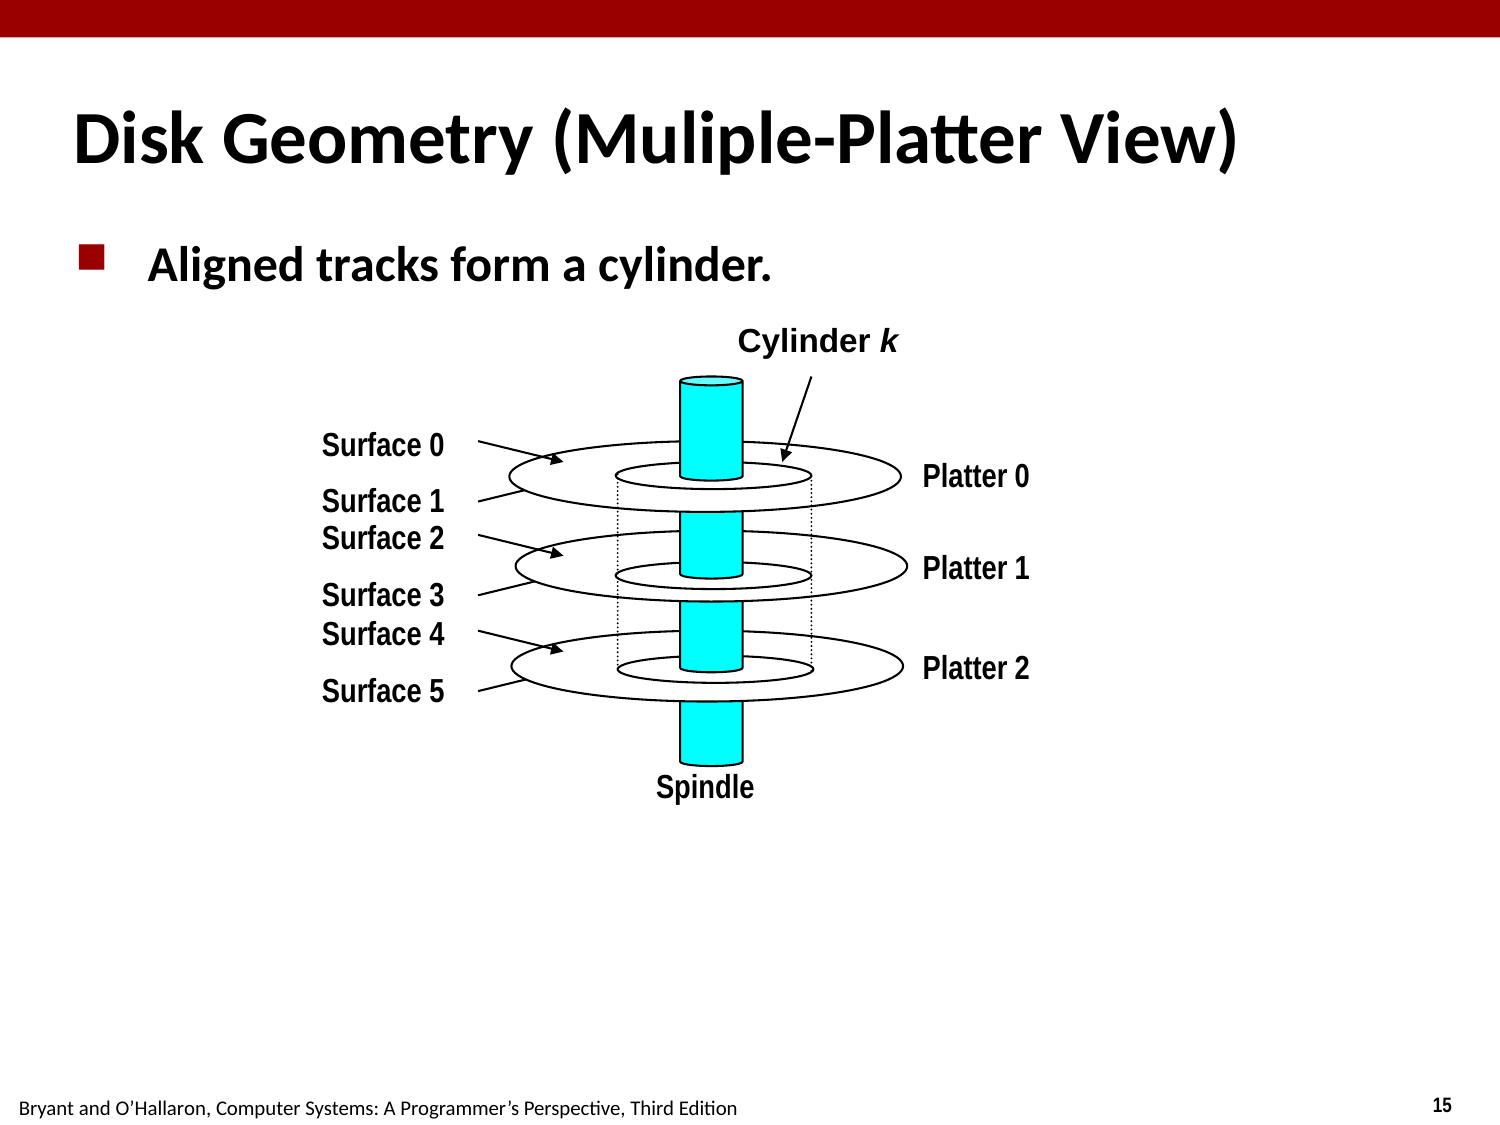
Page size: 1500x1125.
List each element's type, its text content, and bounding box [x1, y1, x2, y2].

text_box [478, 534, 564, 559]
text_box Surface 0 [307, 415, 460, 470]
text_box [515, 531, 907, 602]
list Aligned tracks form a cylinder. [64, 223, 1361, 1040]
text_box [615, 562, 812, 590]
text_box Surface 4 [307, 604, 460, 660]
text_box Platter 0 [907, 447, 1046, 502]
text_box [680, 376, 743, 481]
text_box Surface 5 [307, 661, 460, 717]
text_box [780, 376, 812, 462]
text_box [680, 602, 743, 673]
text_box [478, 441, 564, 465]
text_box [478, 630, 564, 655]
text_box [509, 441, 901, 512]
text_box Platter 2 [907, 638, 1046, 694]
text_box Spindle [641, 757, 770, 813]
text_box [511, 631, 904, 702]
text_box [617, 656, 814, 683]
text_box Surface 3 [307, 565, 460, 604]
text_box [680, 701, 743, 757]
text_box Surface 1 [307, 472, 460, 509]
text_box [615, 462, 812, 490]
text_box Surface 2 [307, 509, 460, 564]
text_box [680, 512, 743, 579]
title Disk Geometry (Muliple-Platter View) [58, 71, 1305, 197]
text_box Platter 1 [907, 538, 1046, 594]
text_box Cylinder k [723, 311, 914, 367]
text_box [680, 376, 742, 385]
